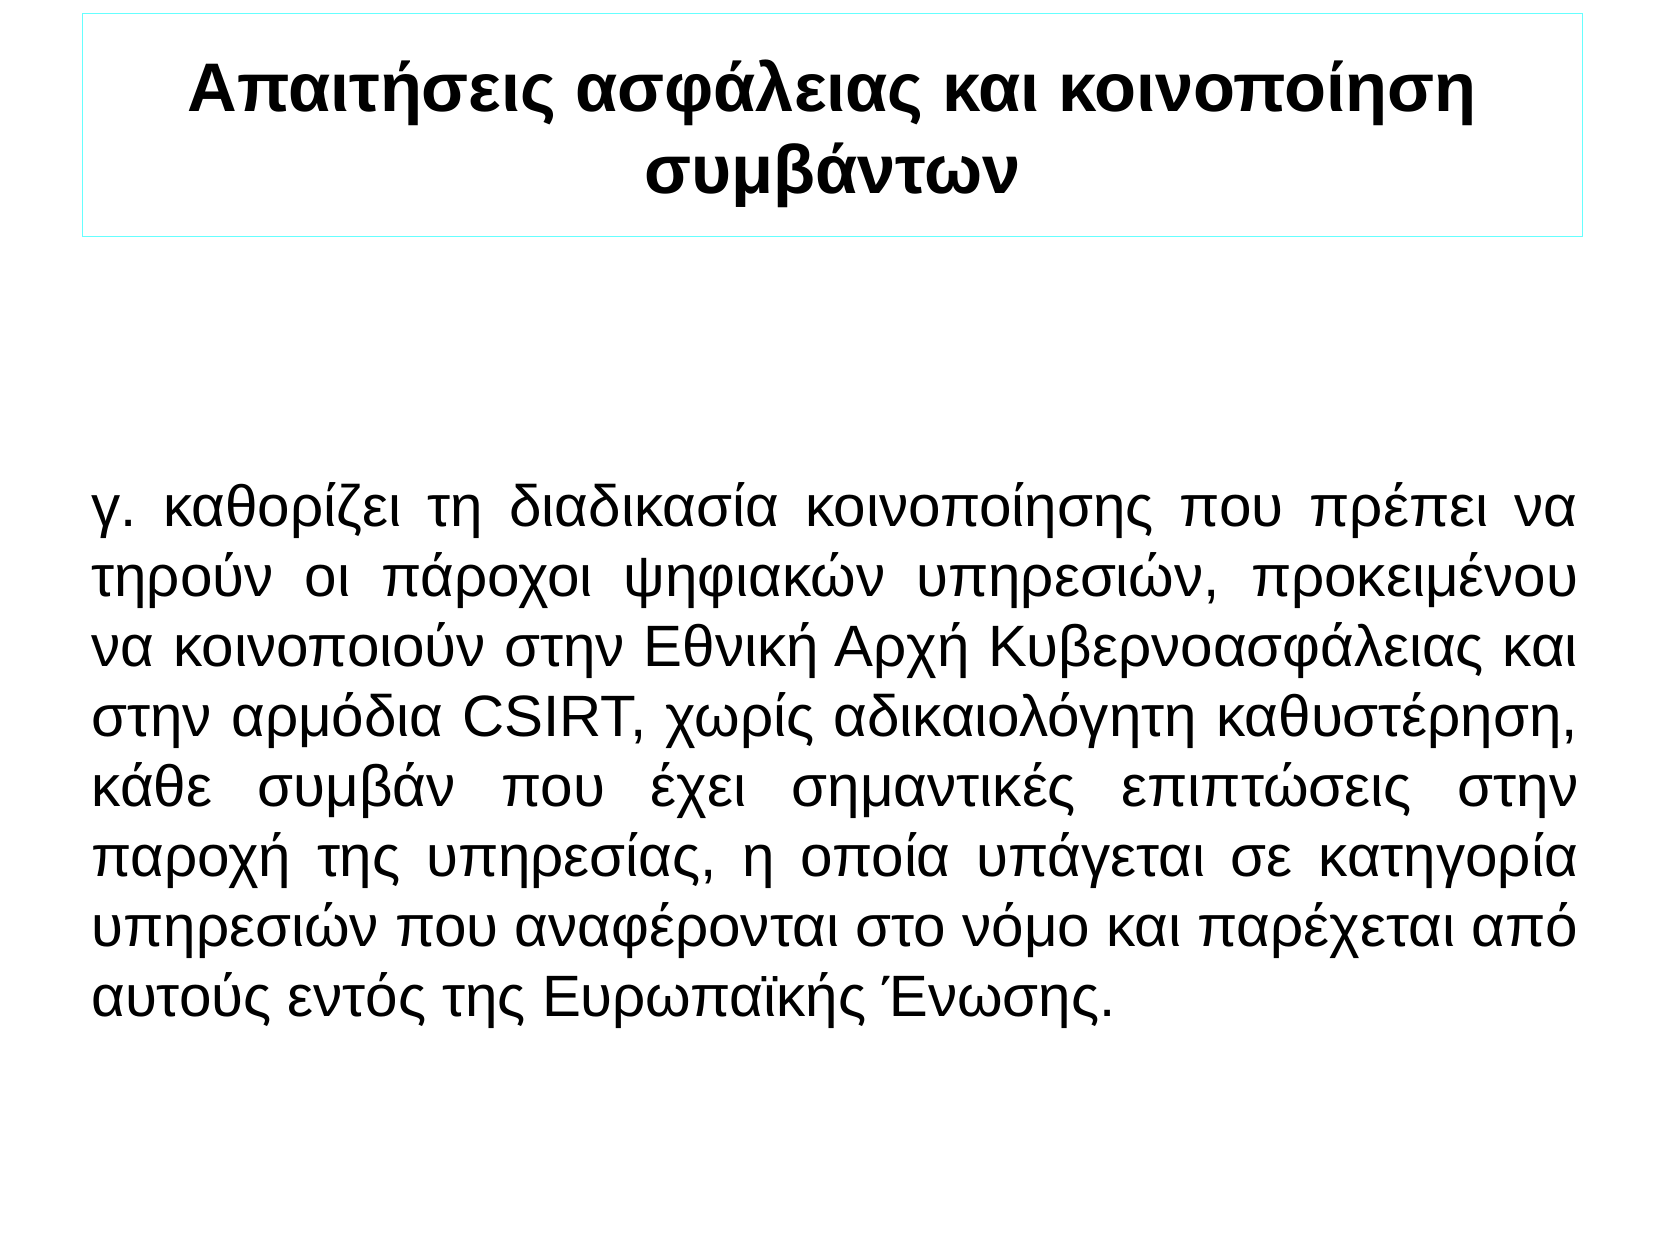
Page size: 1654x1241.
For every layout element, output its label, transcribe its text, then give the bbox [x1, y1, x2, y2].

text_box Απαιτήσεις ασφάλειας και κοινοποίηση συμβάντων [82, 13, 1583, 237]
text_box γ. καθορίζει τη διαδικασία κοινοποίησης που πρέπει να τηρούν οι πάροχοι ψηφιακών υπηρεσιών, προκειμένου να κοινοποιούν στην Εθνική Αρχή Κυβερνοασφάλειας και στην αρμόδια CSIRT, χωρίς αδικαιολόγητη καθυστέρηση, κάθε συμβάν που έχει σημαντικές επιπτώσεις στην παροχή της υπηρεσίας, η οποία υπάγεται σε κατηγορία υπηρεσιών που αναφέρονται στο νόμο και παρέχεται από αυτούς εντός της Ευρωπαϊκής Ένωσης. [91, 324, 1580, 1172]
